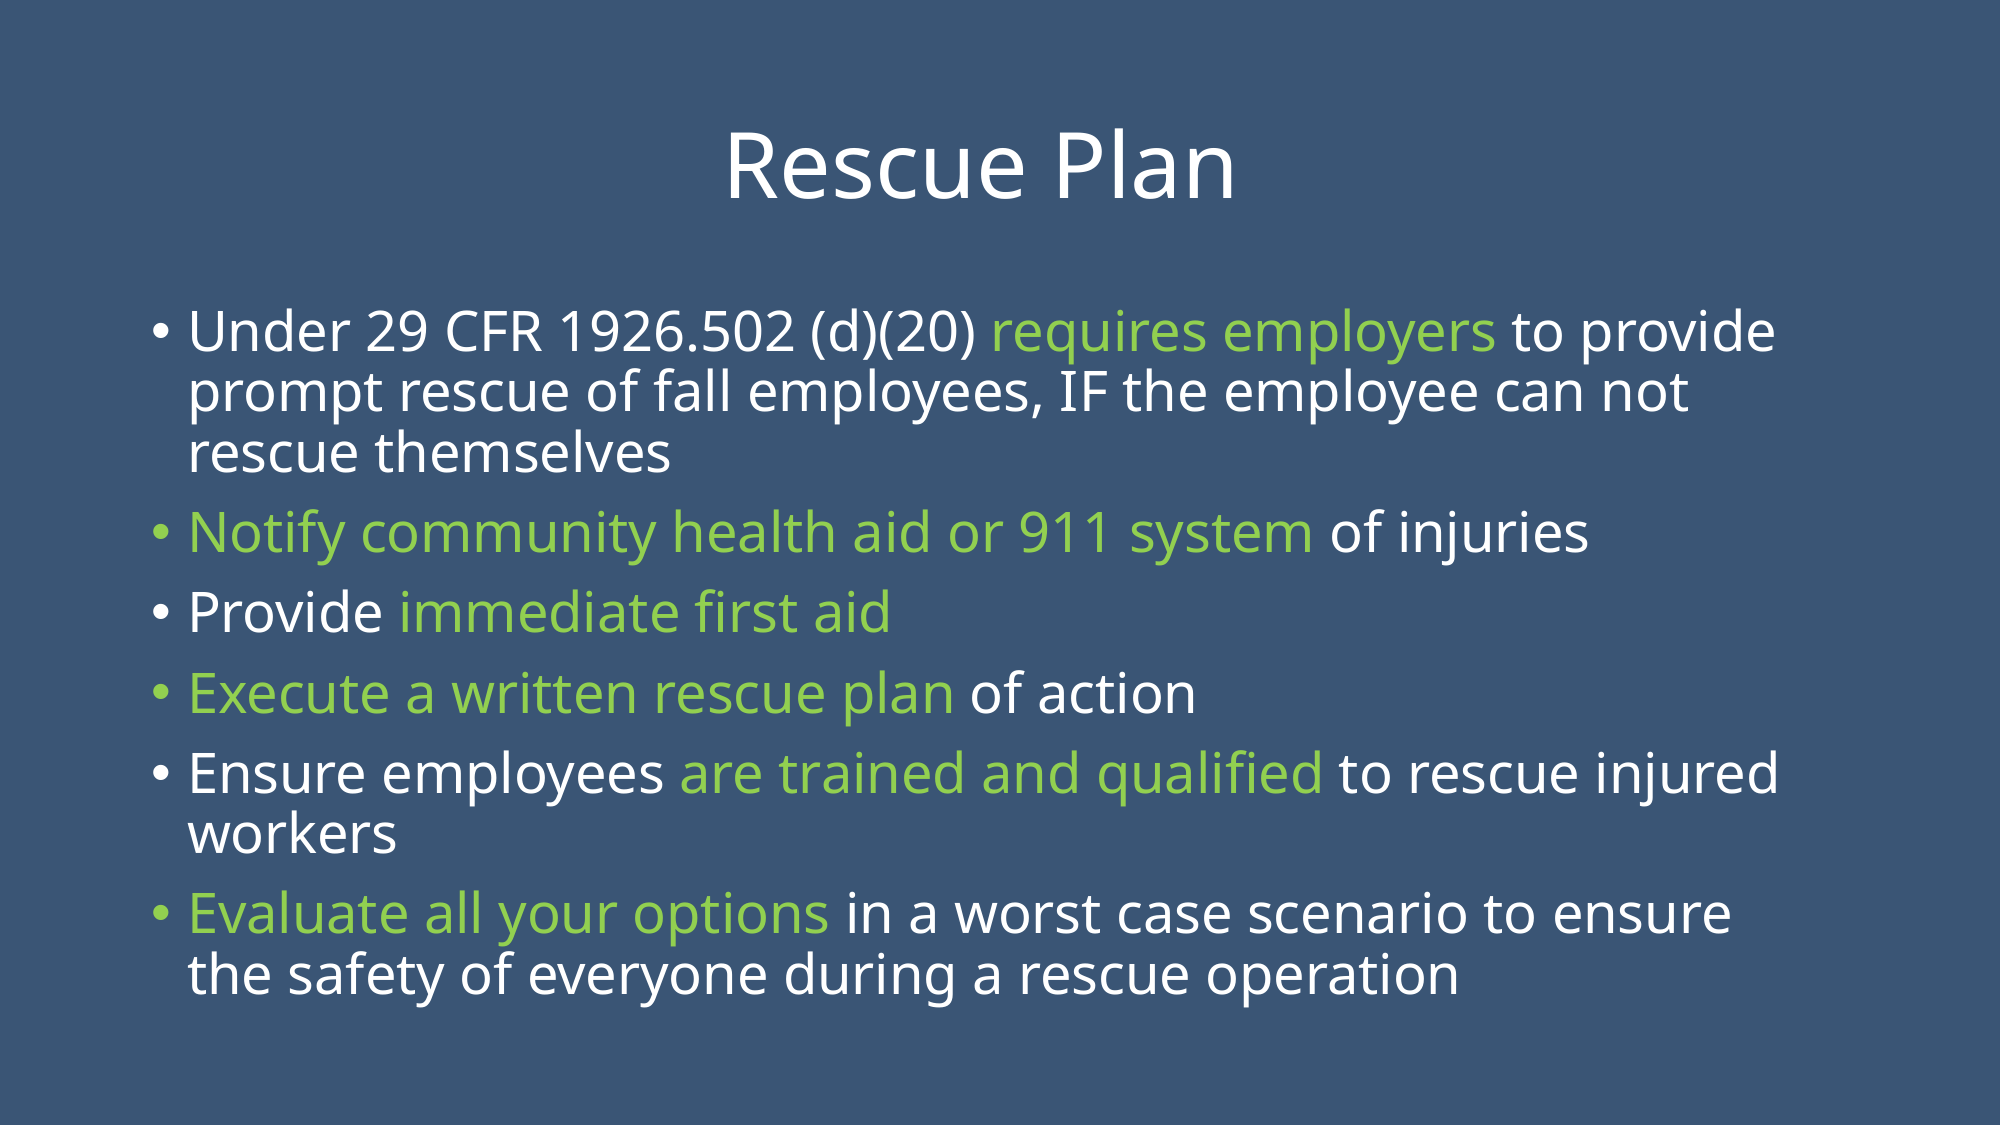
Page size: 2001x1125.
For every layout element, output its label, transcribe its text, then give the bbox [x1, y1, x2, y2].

list Under 29 CFR 1926.502 (d)(20) requires employers to provide prompt rescue of fall employees, IF the employee can not rescue themselves Notify community health aid or 911 system of injuries Provide immediate first aid Execute a written rescue plan of action Ensure employees are trained and qualified to rescue injured workers Evaluate all your options in a worst case scenario to ensure the safety of everyone during a rescue operation [136, 295, 1862, 1017]
title Rescue Plan [118, 60, 1844, 278]
